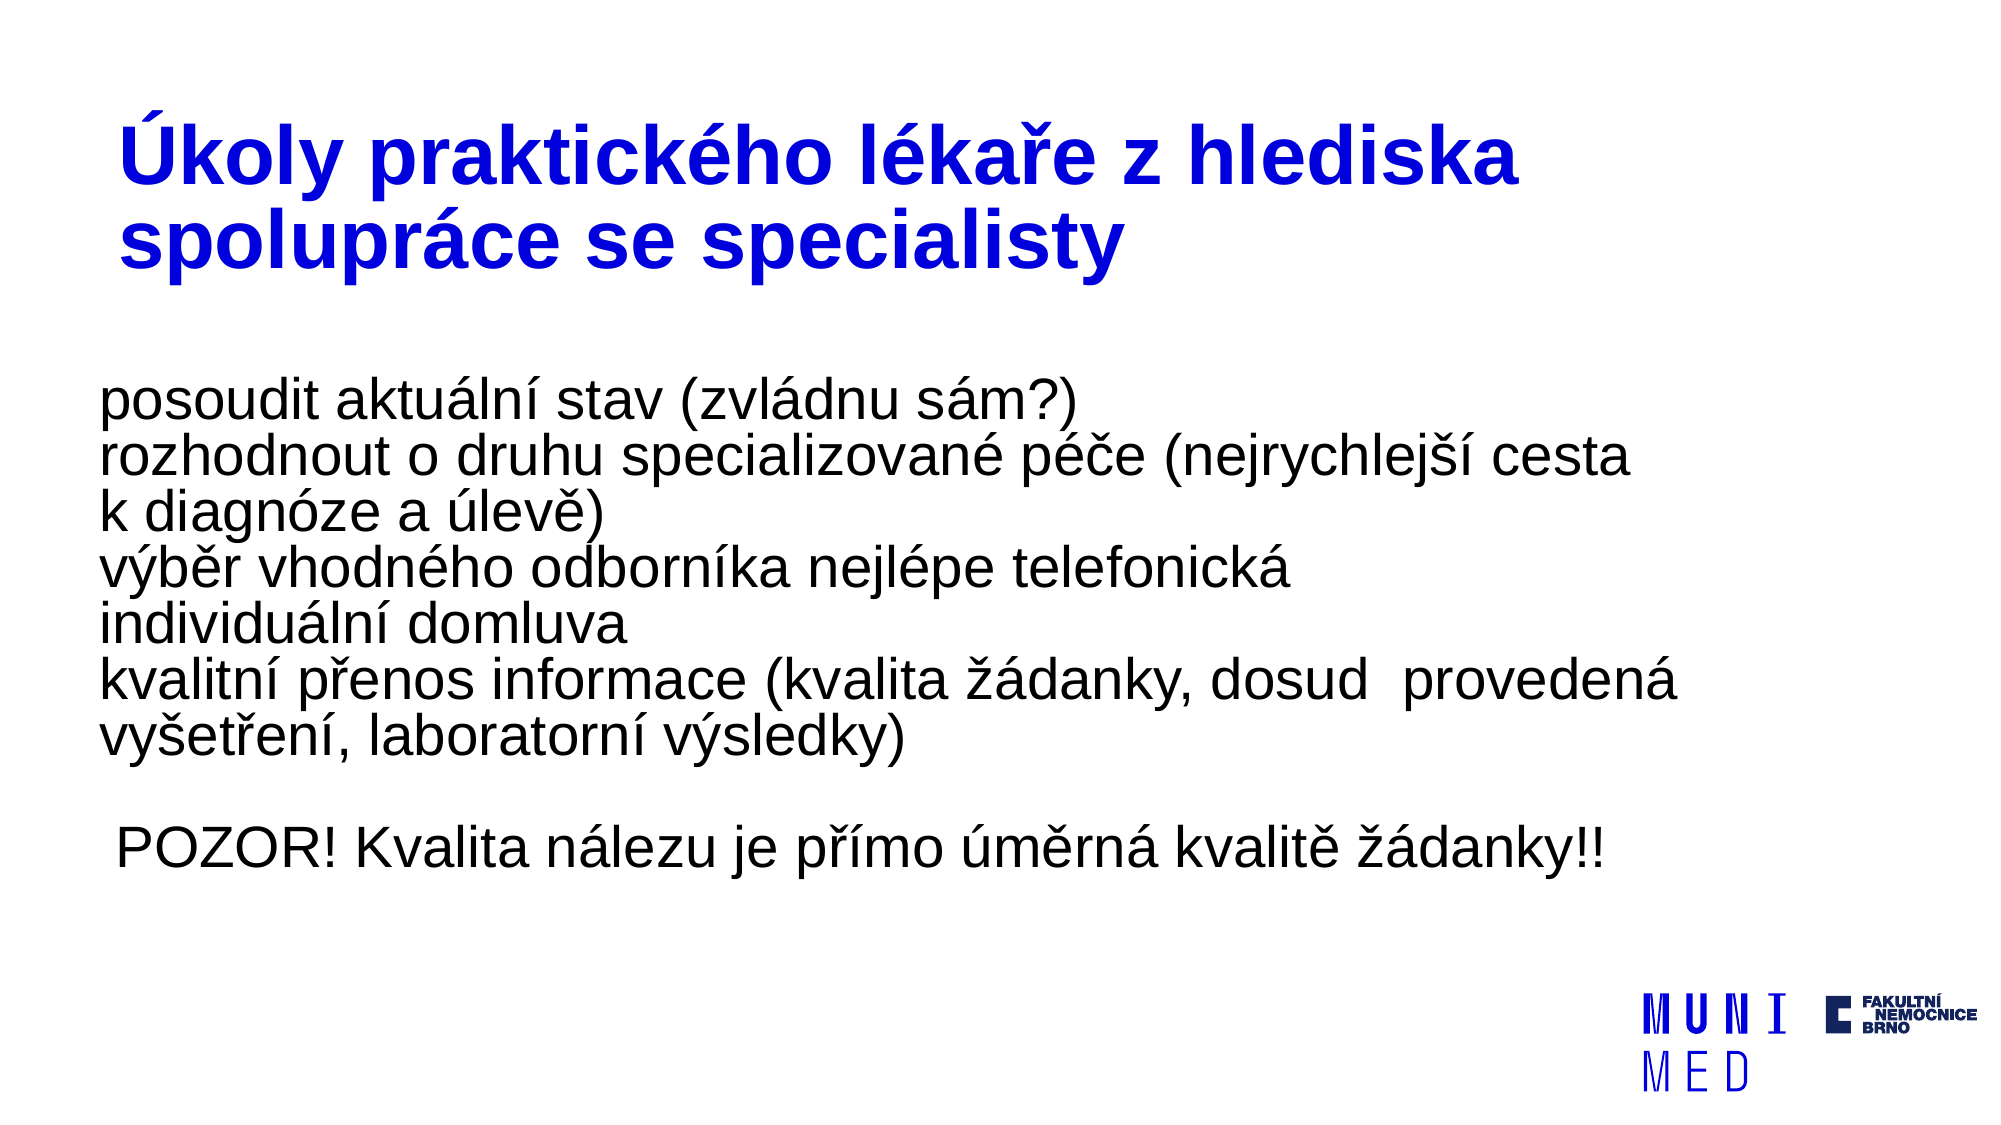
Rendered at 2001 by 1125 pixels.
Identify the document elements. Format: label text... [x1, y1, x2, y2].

list posoudit aktuální stav (zvládnu sám?) rozhodnout o druhu specializované péče (nejrychlejší cesta k diagnóze a úlevě) výběr vhodného odborníka nejlépe telefonická individuální domluva kvalitní přenos informace (kvalita žádanky, dosud provedená vyšetření, laboratorní výsledky) POZOR! Kvalita nálezu je přímo úměrná kvalitě žádanky!! [99, 375, 1864, 1055]
title Úkoly praktického lékaře z hlediska spolupráce se specialisty [118, 118, 1883, 193]
